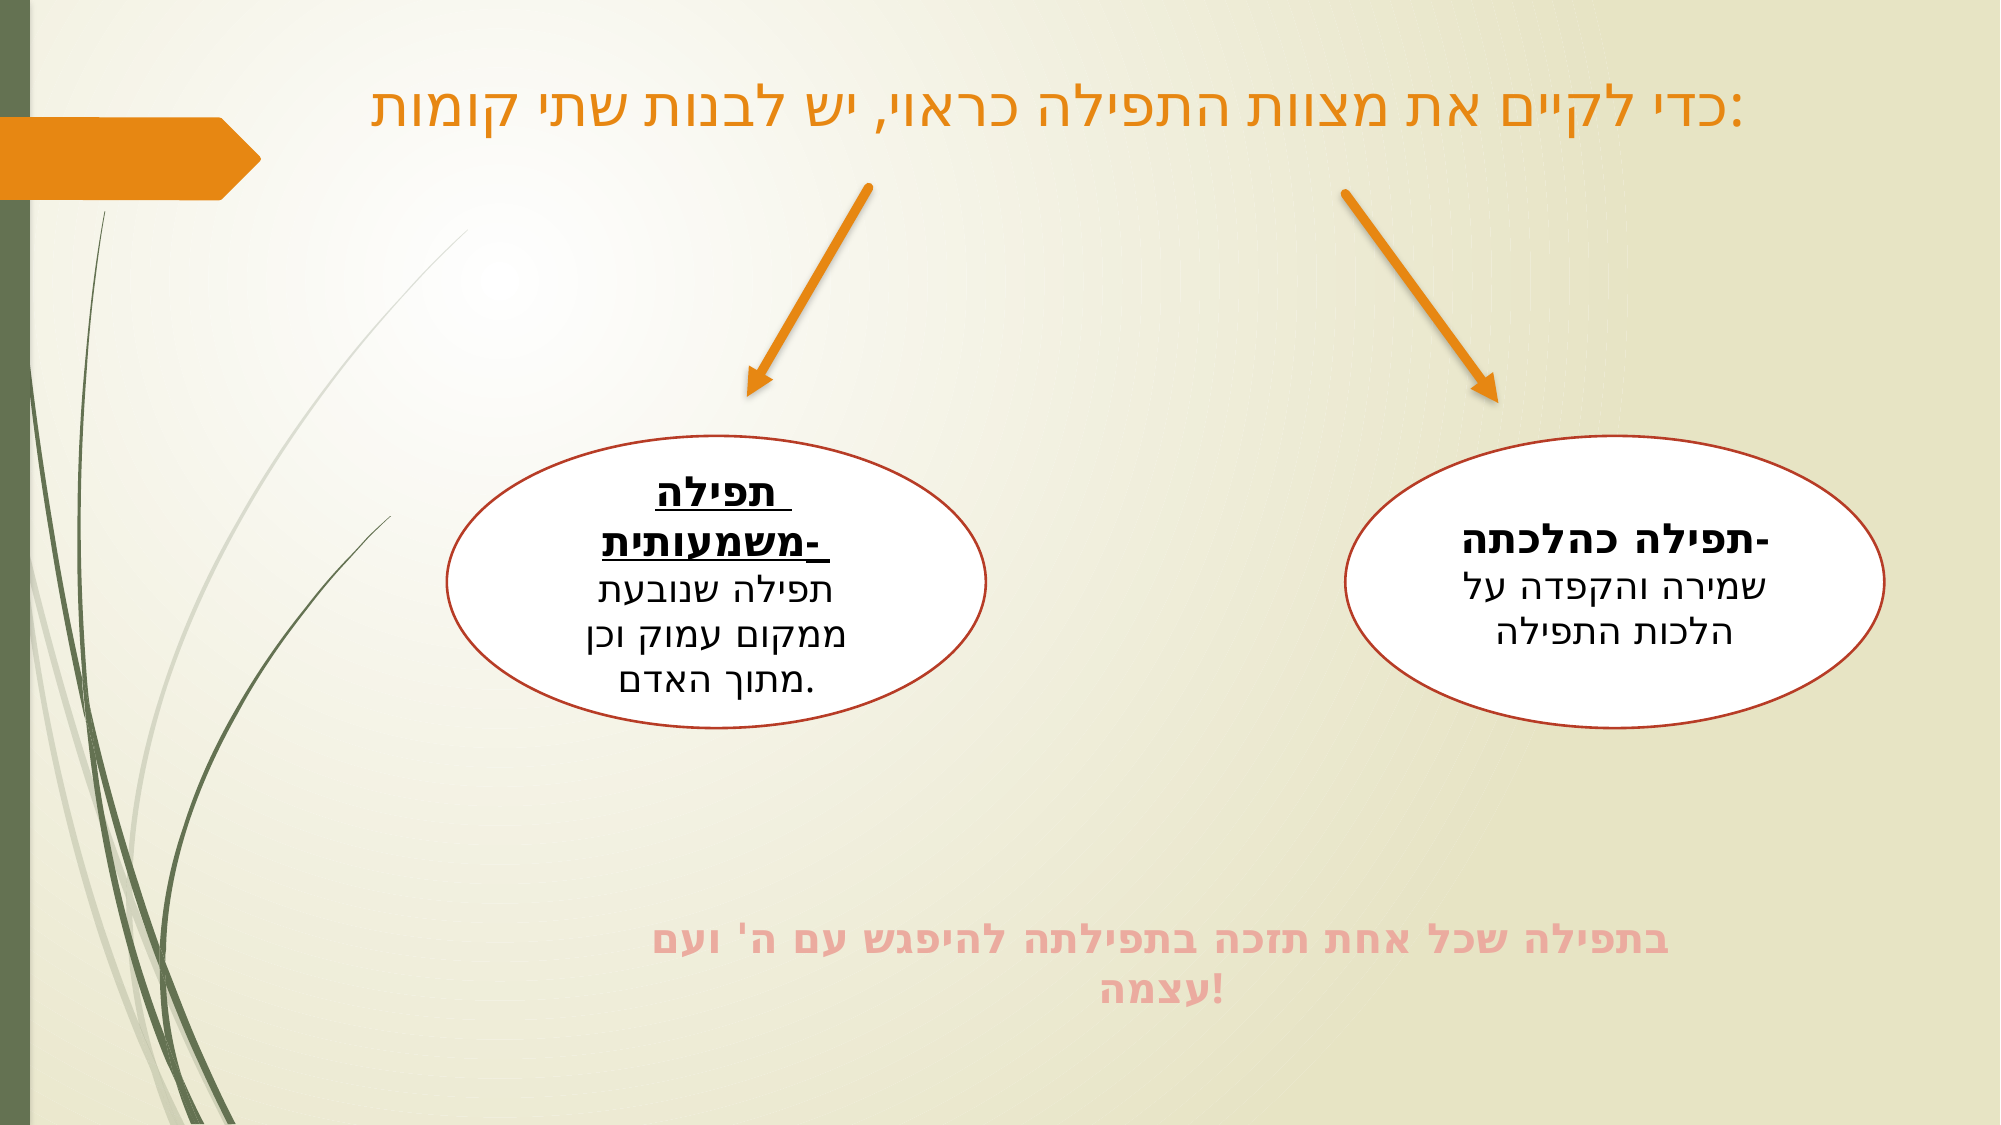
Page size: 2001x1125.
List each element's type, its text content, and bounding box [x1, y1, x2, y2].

text_box תפילה משמעותית- תפילה שנובעת ממקום עמוק וכן מתוך האדם. [445, 434, 988, 730]
text_box בתפילה שכל אחת תזכה בתפילתה להיפגש עם ה' ועם עצמה! [620, 904, 1701, 1020]
text_box תפילה כהלכתה- שמירה והקפדה על הלכות התפילה [1343, 434, 1886, 730]
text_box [746, 187, 869, 398]
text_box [1345, 193, 1499, 404]
text_box כדי לקיים את מצוות התפילה כראוי, יש לבנות שתי קומות: [356, 60, 1760, 146]
